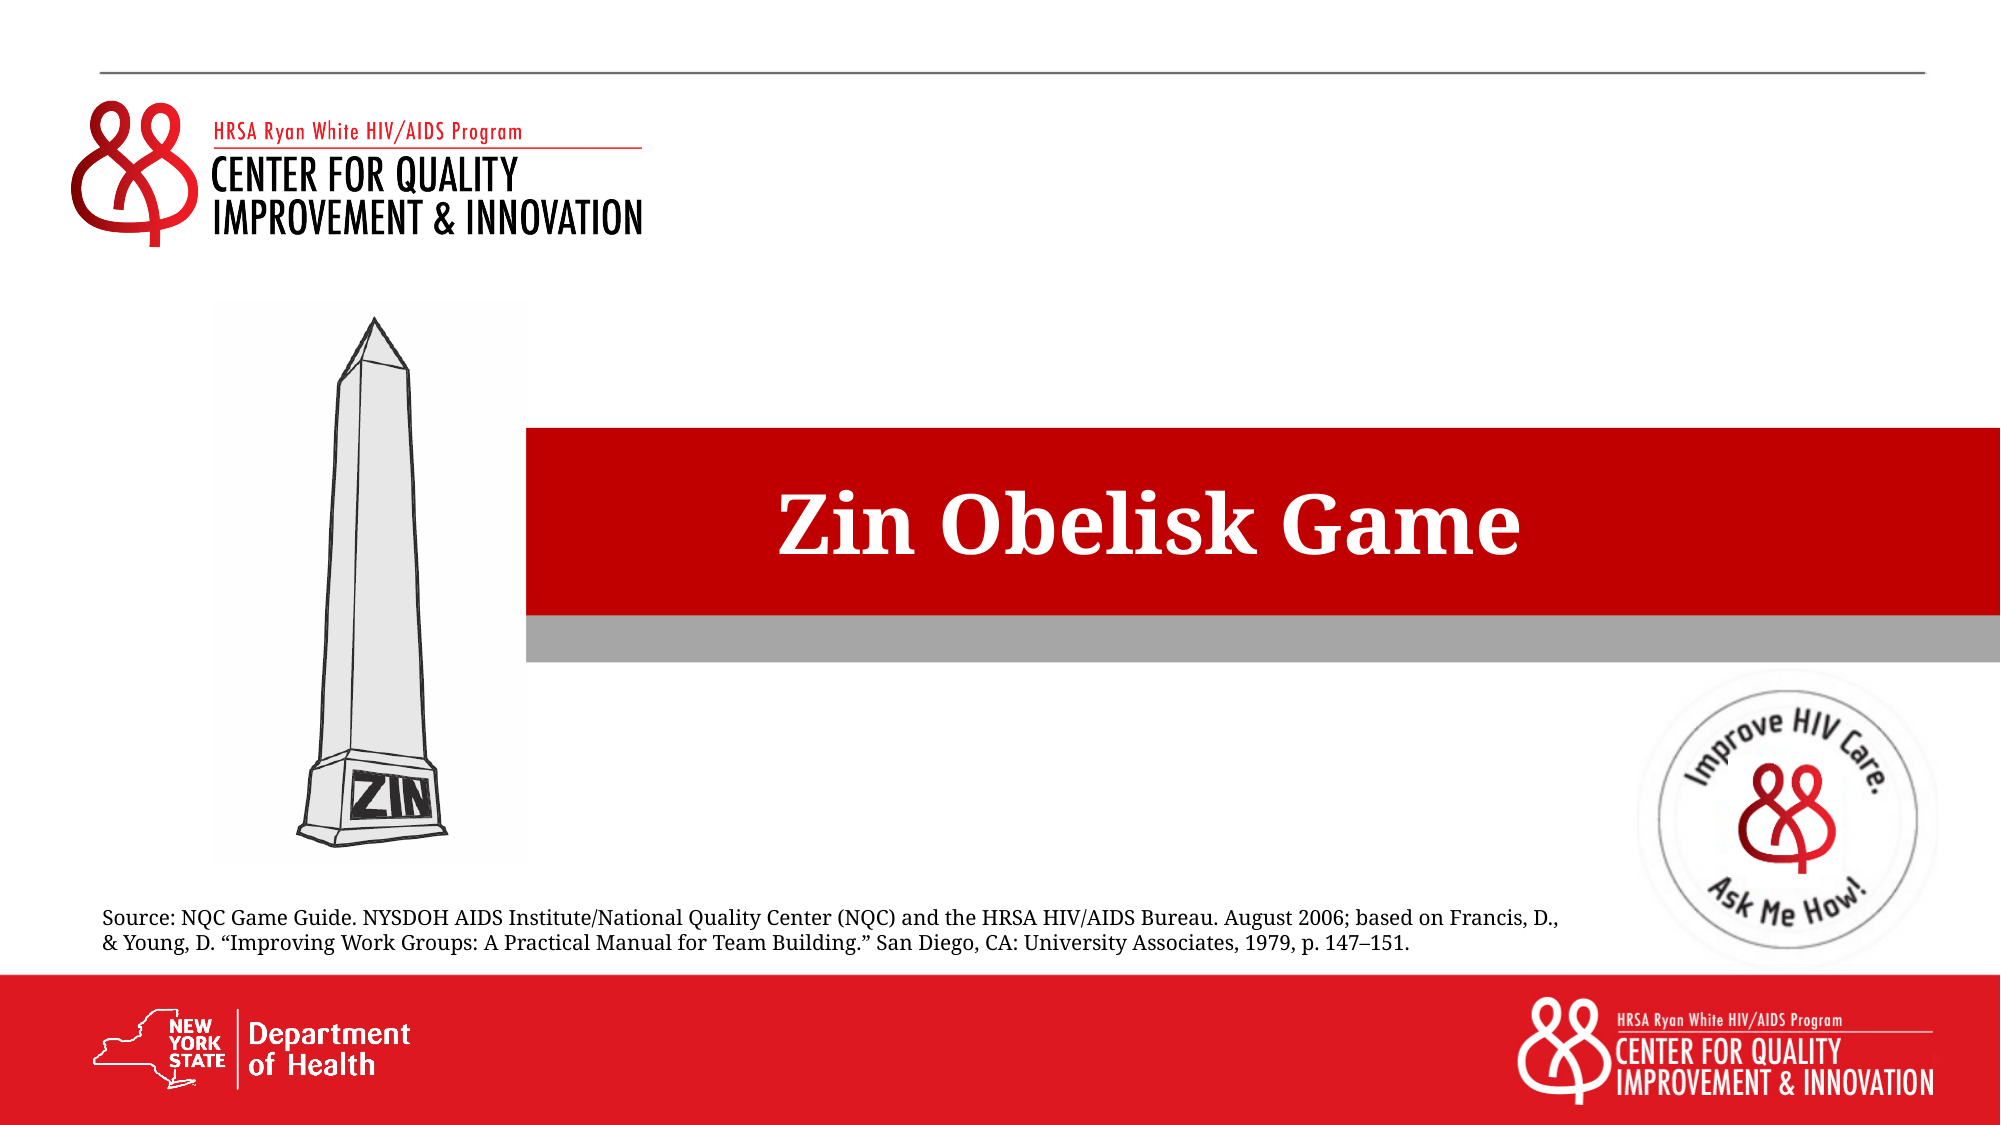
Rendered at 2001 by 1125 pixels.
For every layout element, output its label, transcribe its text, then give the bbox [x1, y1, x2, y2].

text_box Source: NQC Game Guide. NYSDOH AIDS Institute/National Quality Center (NQC) and the HRSA HIV/AIDS Bureau. August 2006; based on Francis, D., & Young, D. “Improving Work Groups: A Practical Manual for Team Building.” San Diego, CA: University Associates, 1979, p. 147–151. [87, 897, 1588, 962]
picture [0, 0, 2000, 1125]
text_box Zin Obelisk Game [531, 427, 2000, 616]
text_box [531, 616, 2000, 663]
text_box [1637, 669, 1938, 969]
